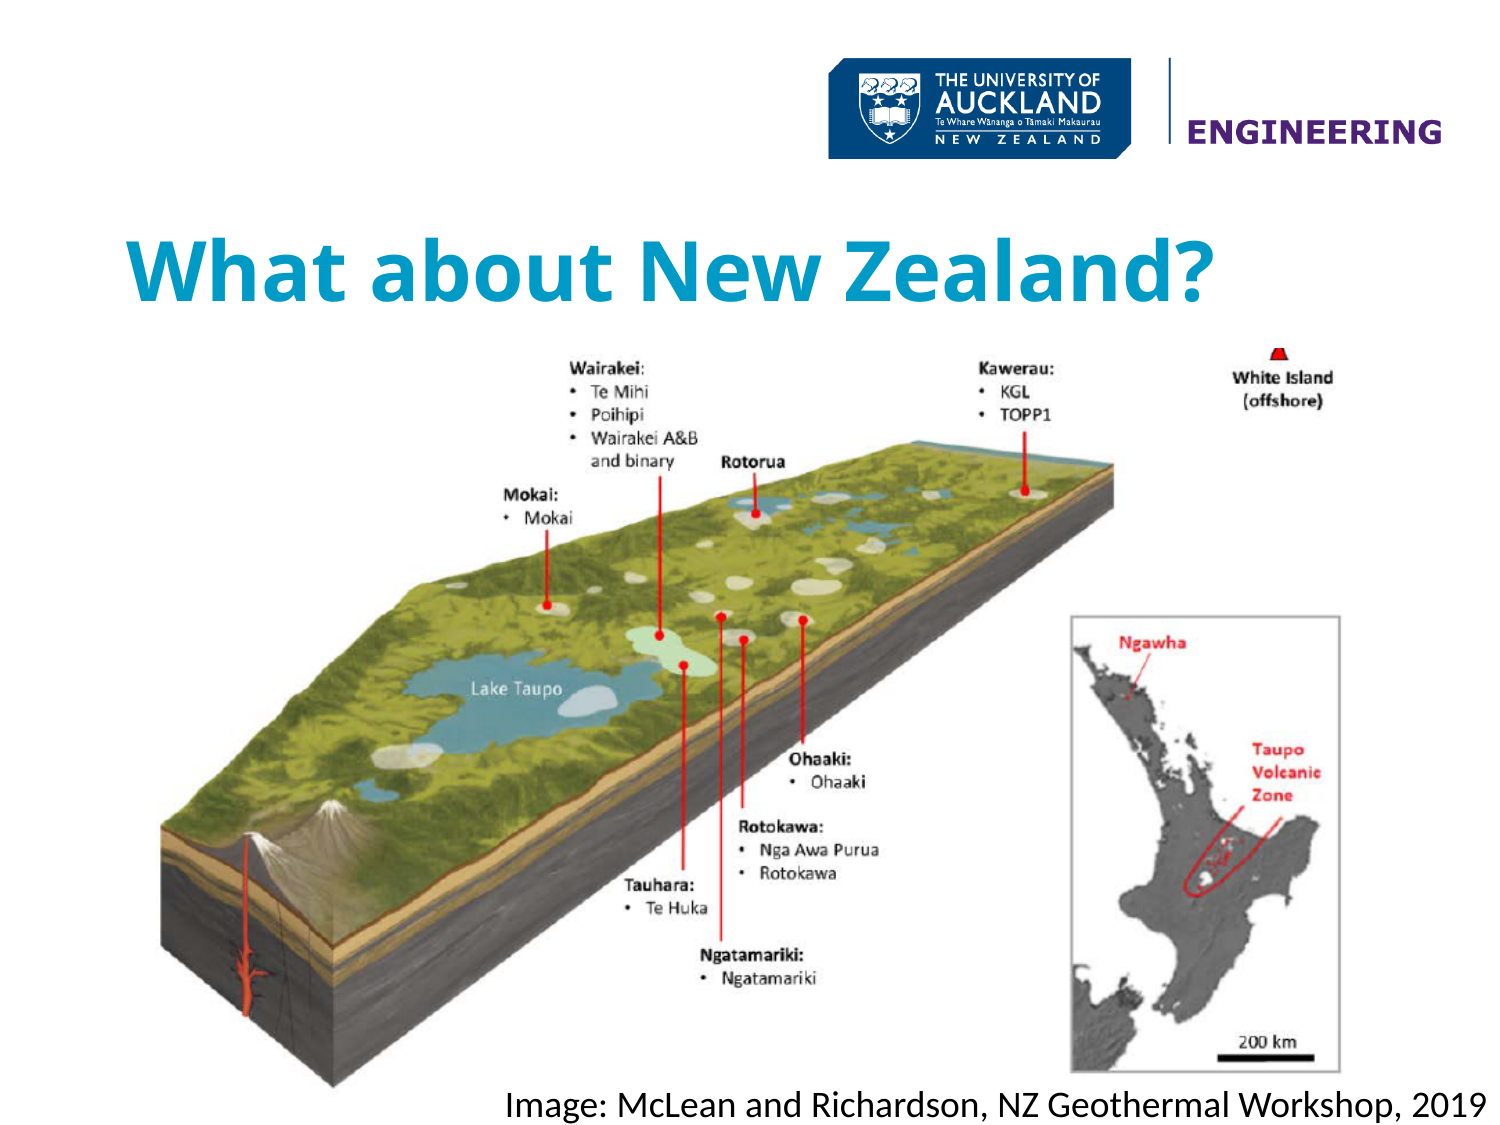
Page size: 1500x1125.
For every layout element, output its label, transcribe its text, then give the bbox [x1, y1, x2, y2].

picture [828, 57, 1441, 159]
text_box Image: McLean and Richardson, NZ Geothermal Workshop, 2019 [490, 1072, 1500, 1125]
title What about New Zealand? [111, 211, 1429, 329]
picture [21, 348, 1491, 1114]
